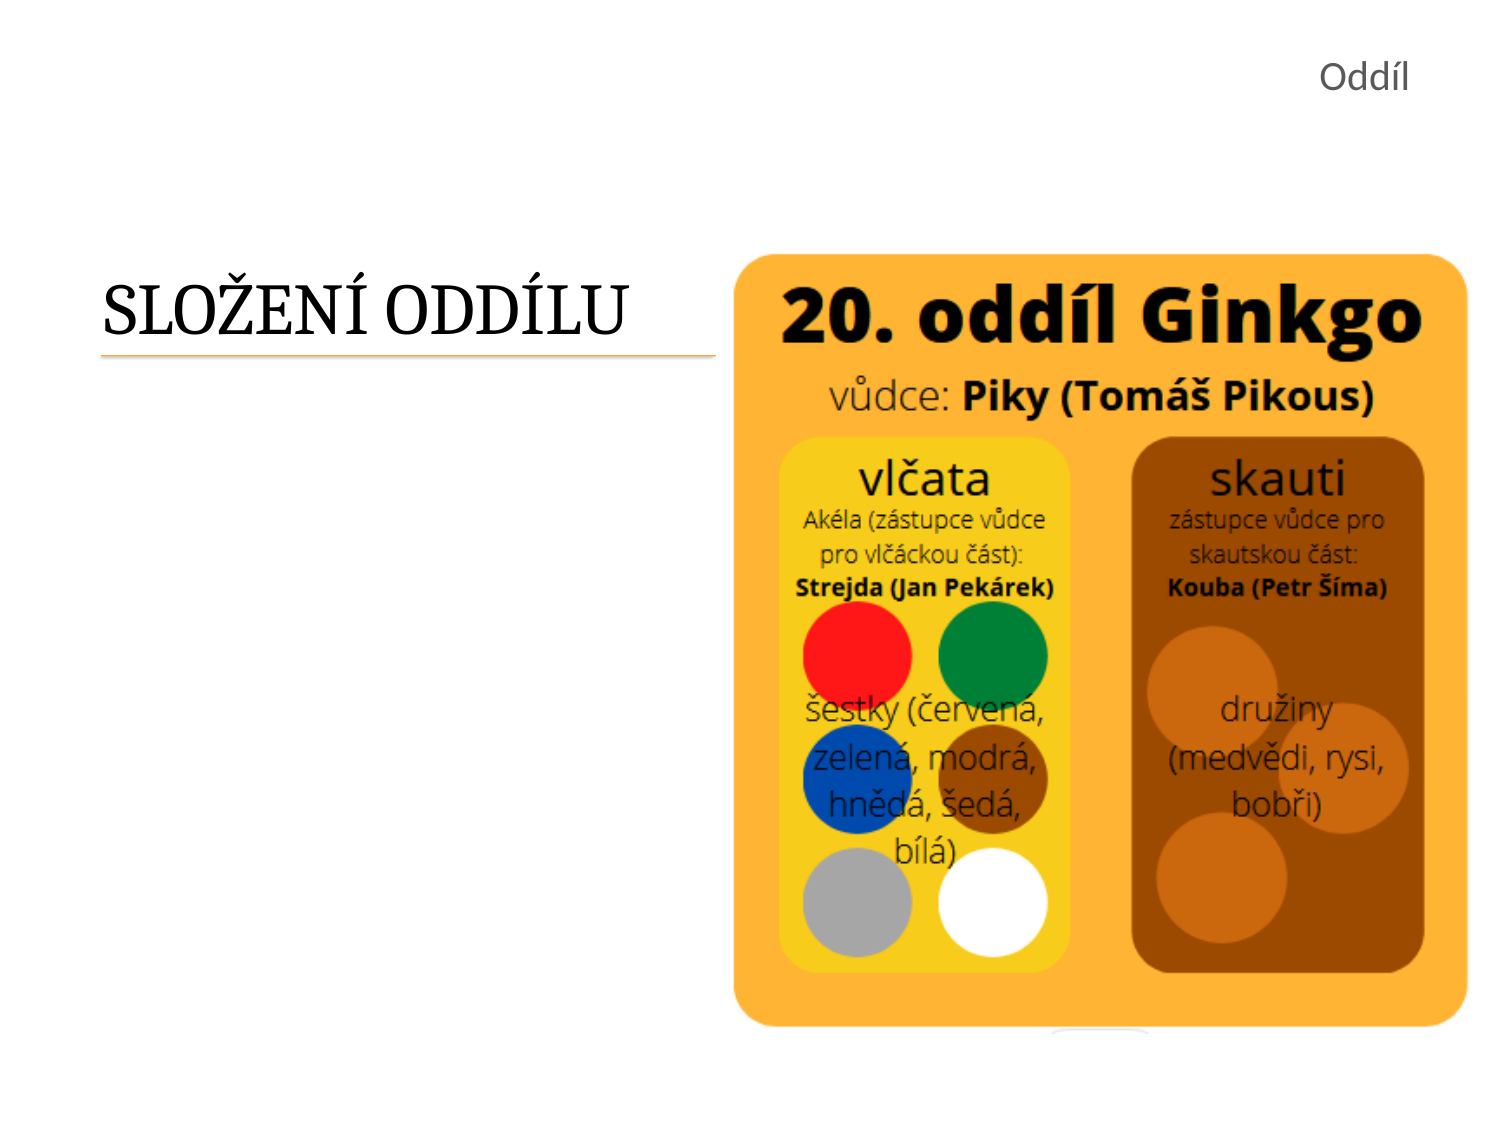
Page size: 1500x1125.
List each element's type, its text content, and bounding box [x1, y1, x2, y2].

picture [729, 251, 1477, 1034]
list SLOŽENÍ ODDÍLU [75, 251, 728, 357]
title Oddíl [75, 41, 1425, 229]
